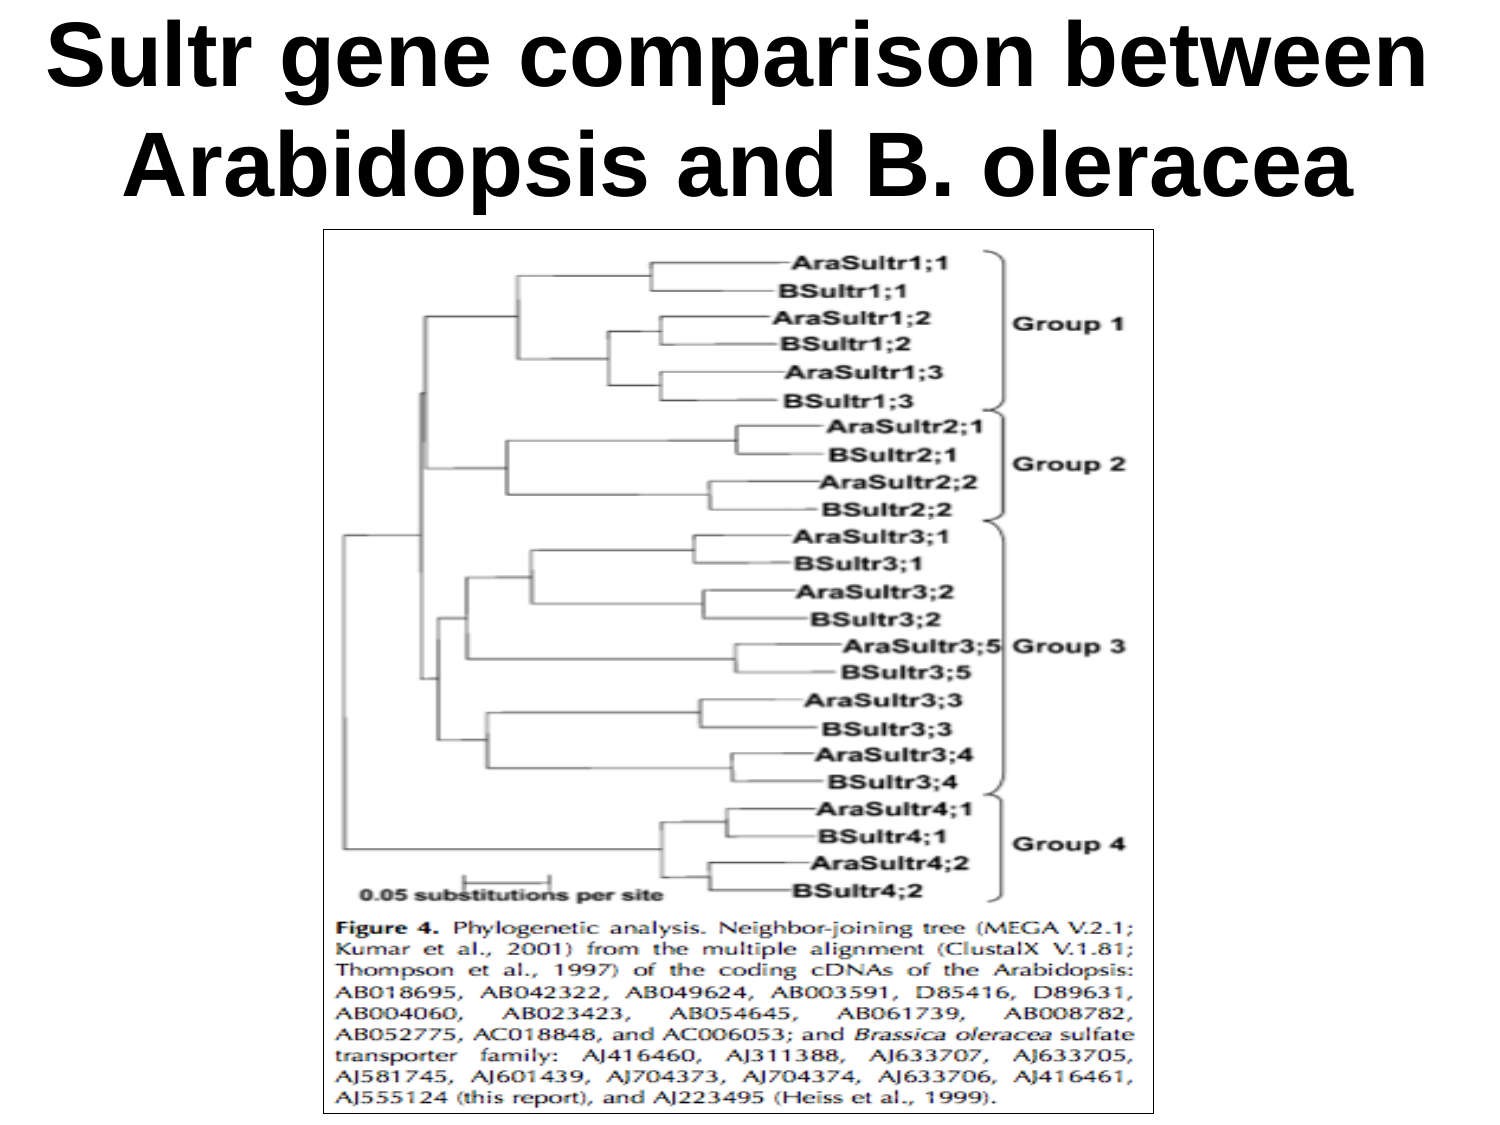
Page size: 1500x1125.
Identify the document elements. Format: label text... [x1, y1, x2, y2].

picture [322, 229, 1154, 1114]
text_box Sultr gene comparison between Arabidopsis and B. oleracea [0, 0, 1477, 210]
